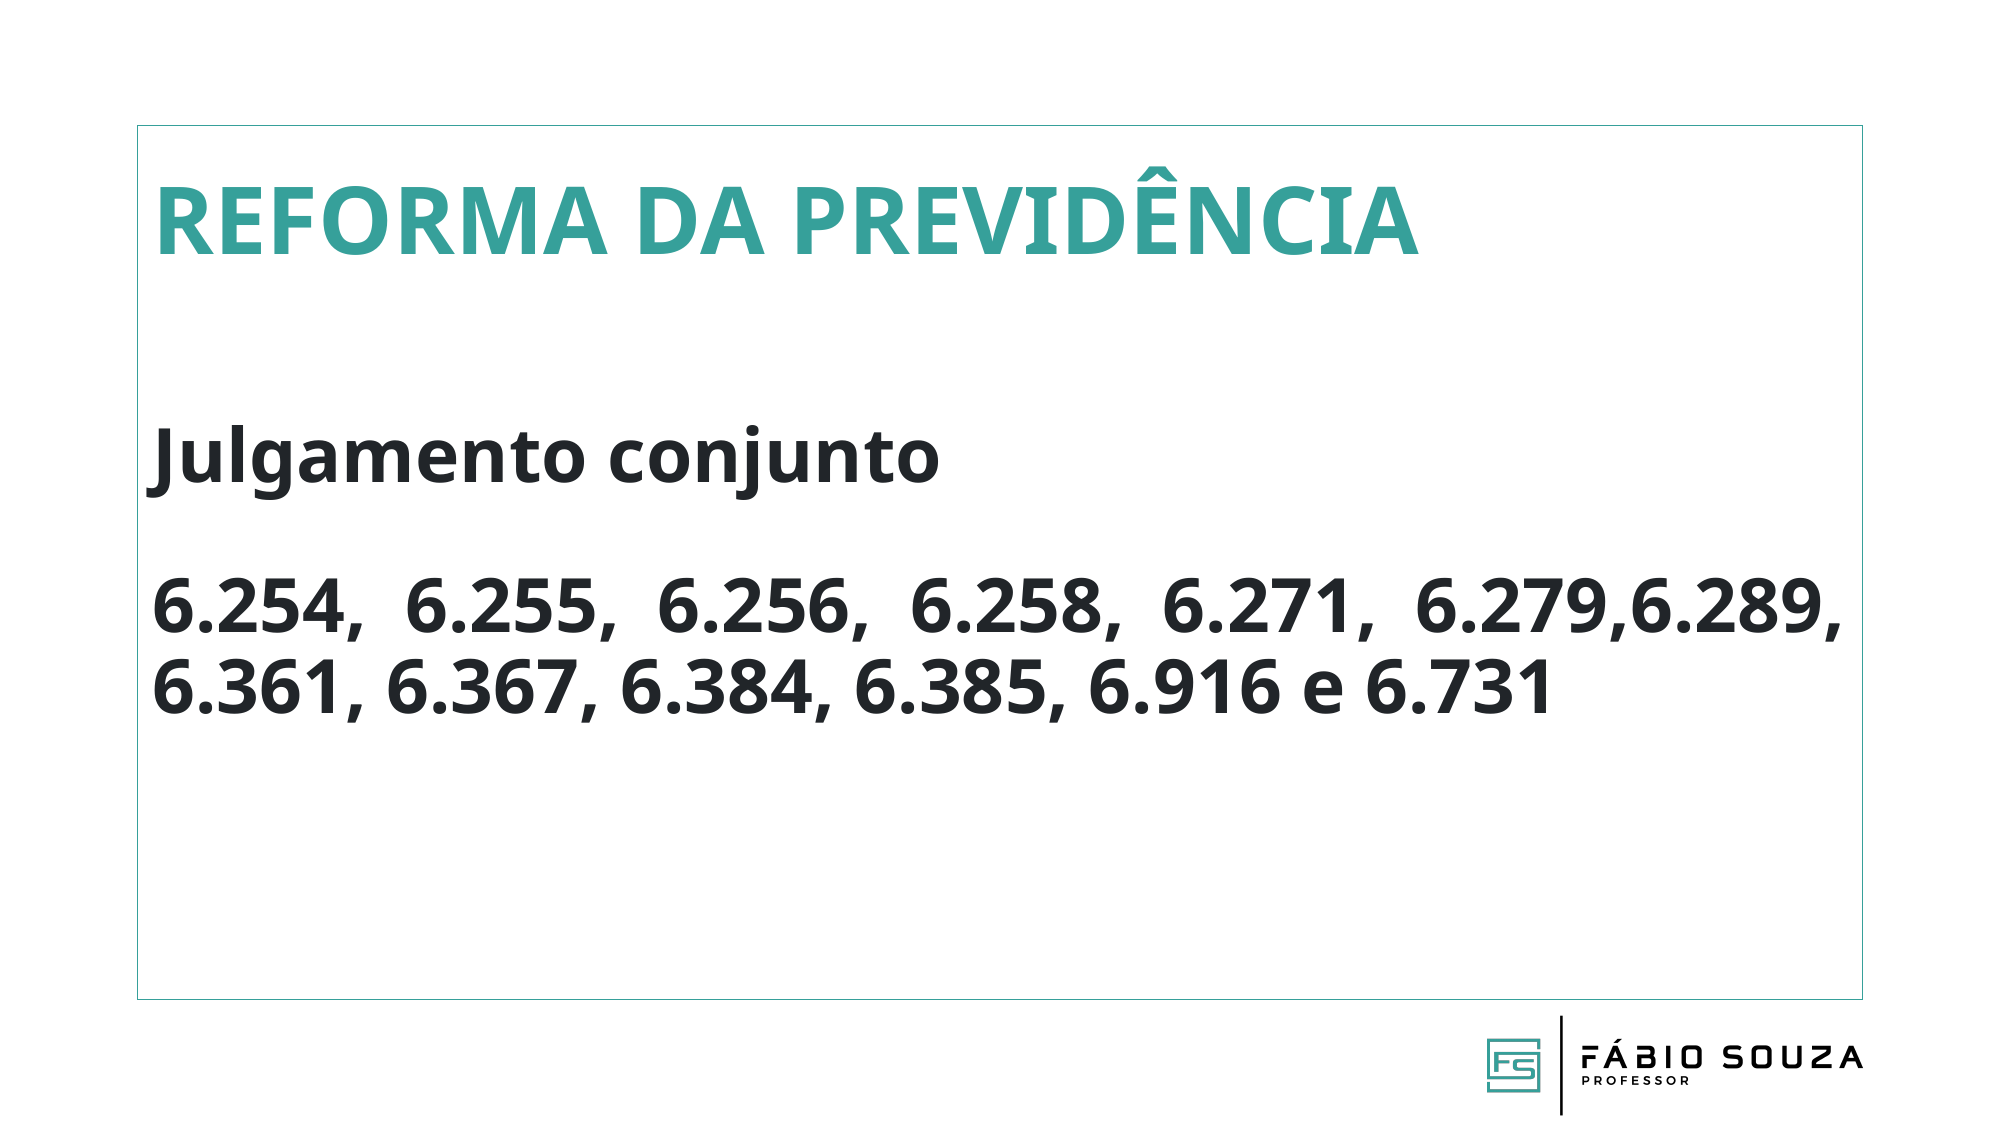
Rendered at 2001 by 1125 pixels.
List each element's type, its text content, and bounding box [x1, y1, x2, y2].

picture [1474, 1006, 1875, 1125]
list REFORMA DA PREVIDÊNCIA Julgamento conjunto 6.254, 6.255, 6.256, 6.258, 6.271, 6.279,6.289, 6.361, 6.367, 6.384, 6.385, 6.916 e 6.731 [137, 125, 1863, 1000]
